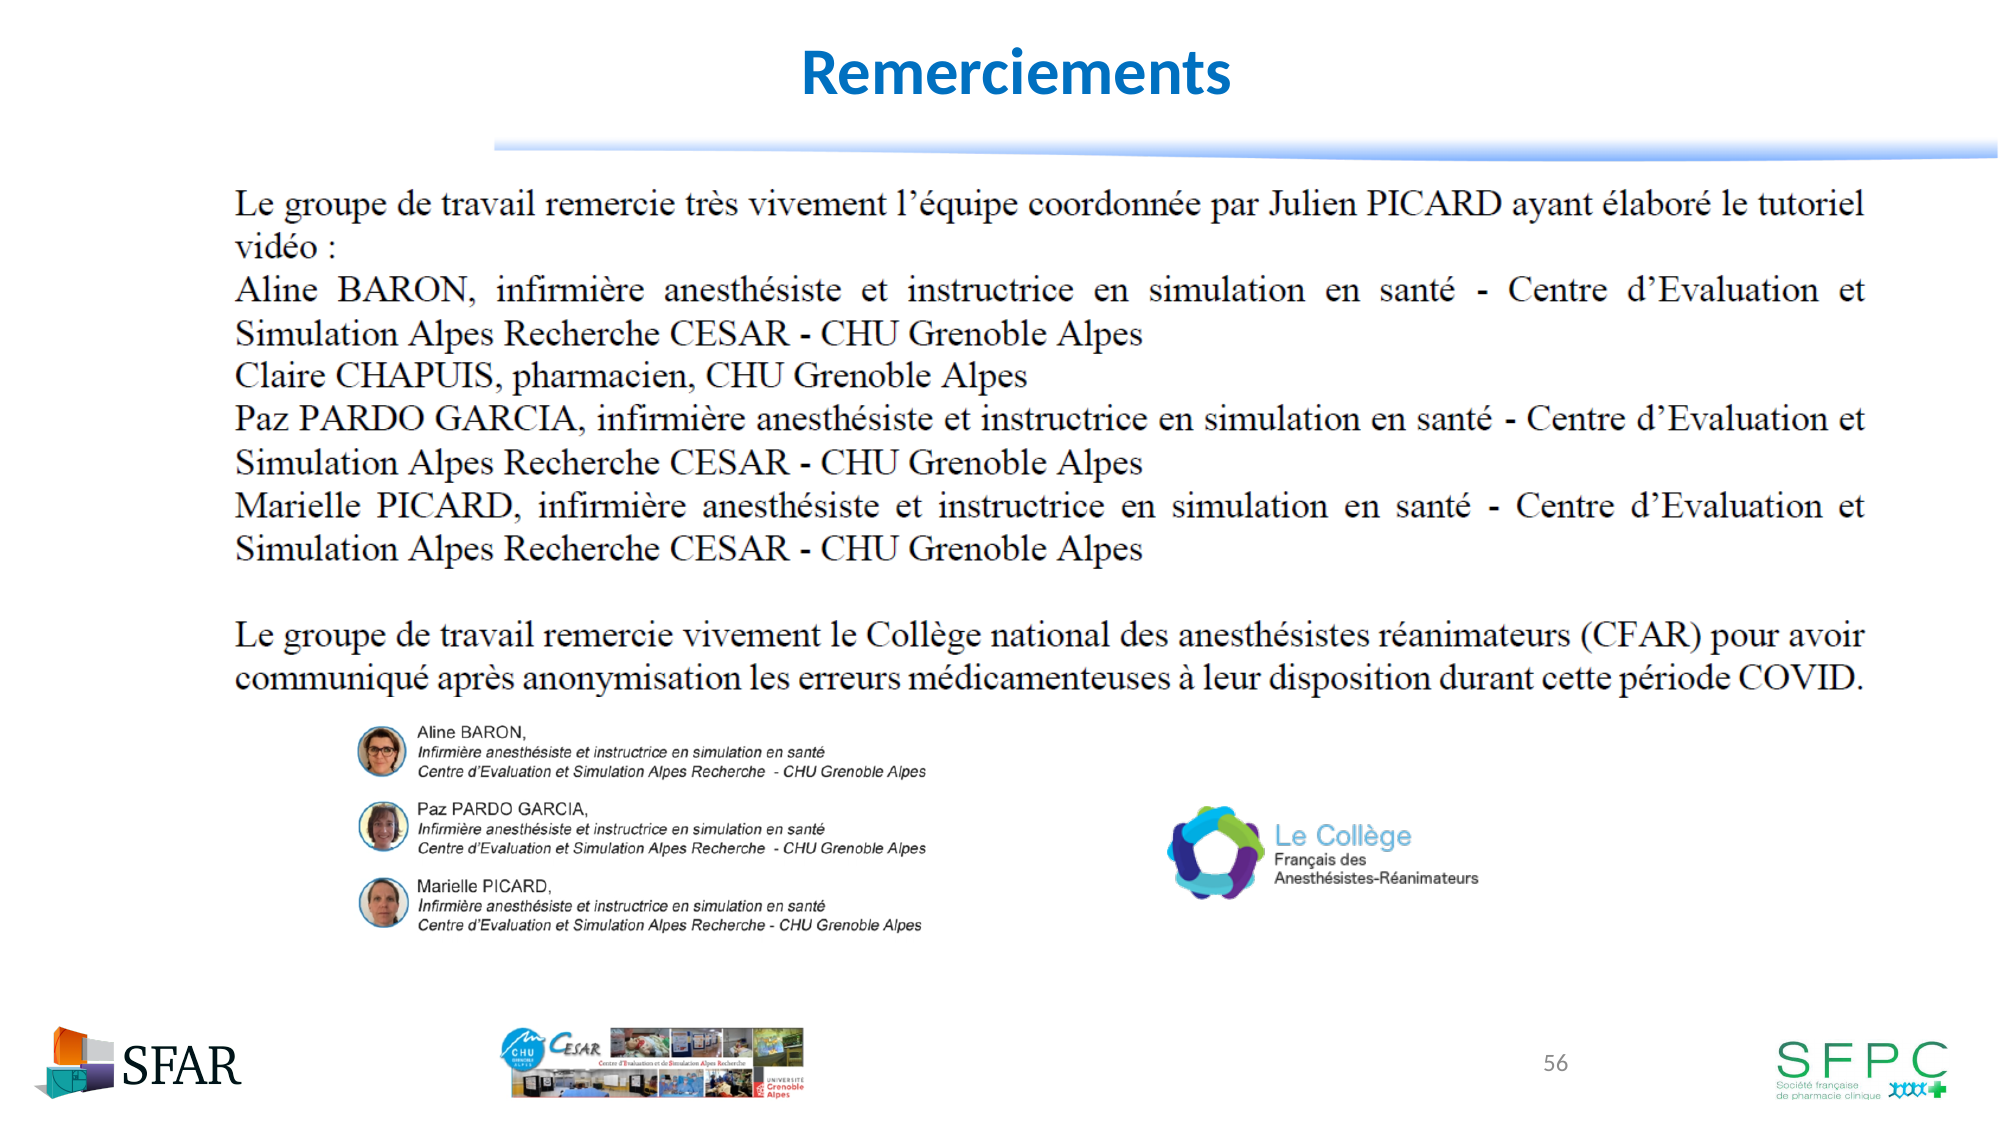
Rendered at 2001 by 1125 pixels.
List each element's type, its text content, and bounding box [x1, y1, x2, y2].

picture [30, 1021, 228, 1103]
text_box Remerciements [786, 20, 1248, 116]
picture [1911, 1039, 1950, 1100]
picture [493, 136, 2000, 164]
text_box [228, 176, 1911, 1108]
